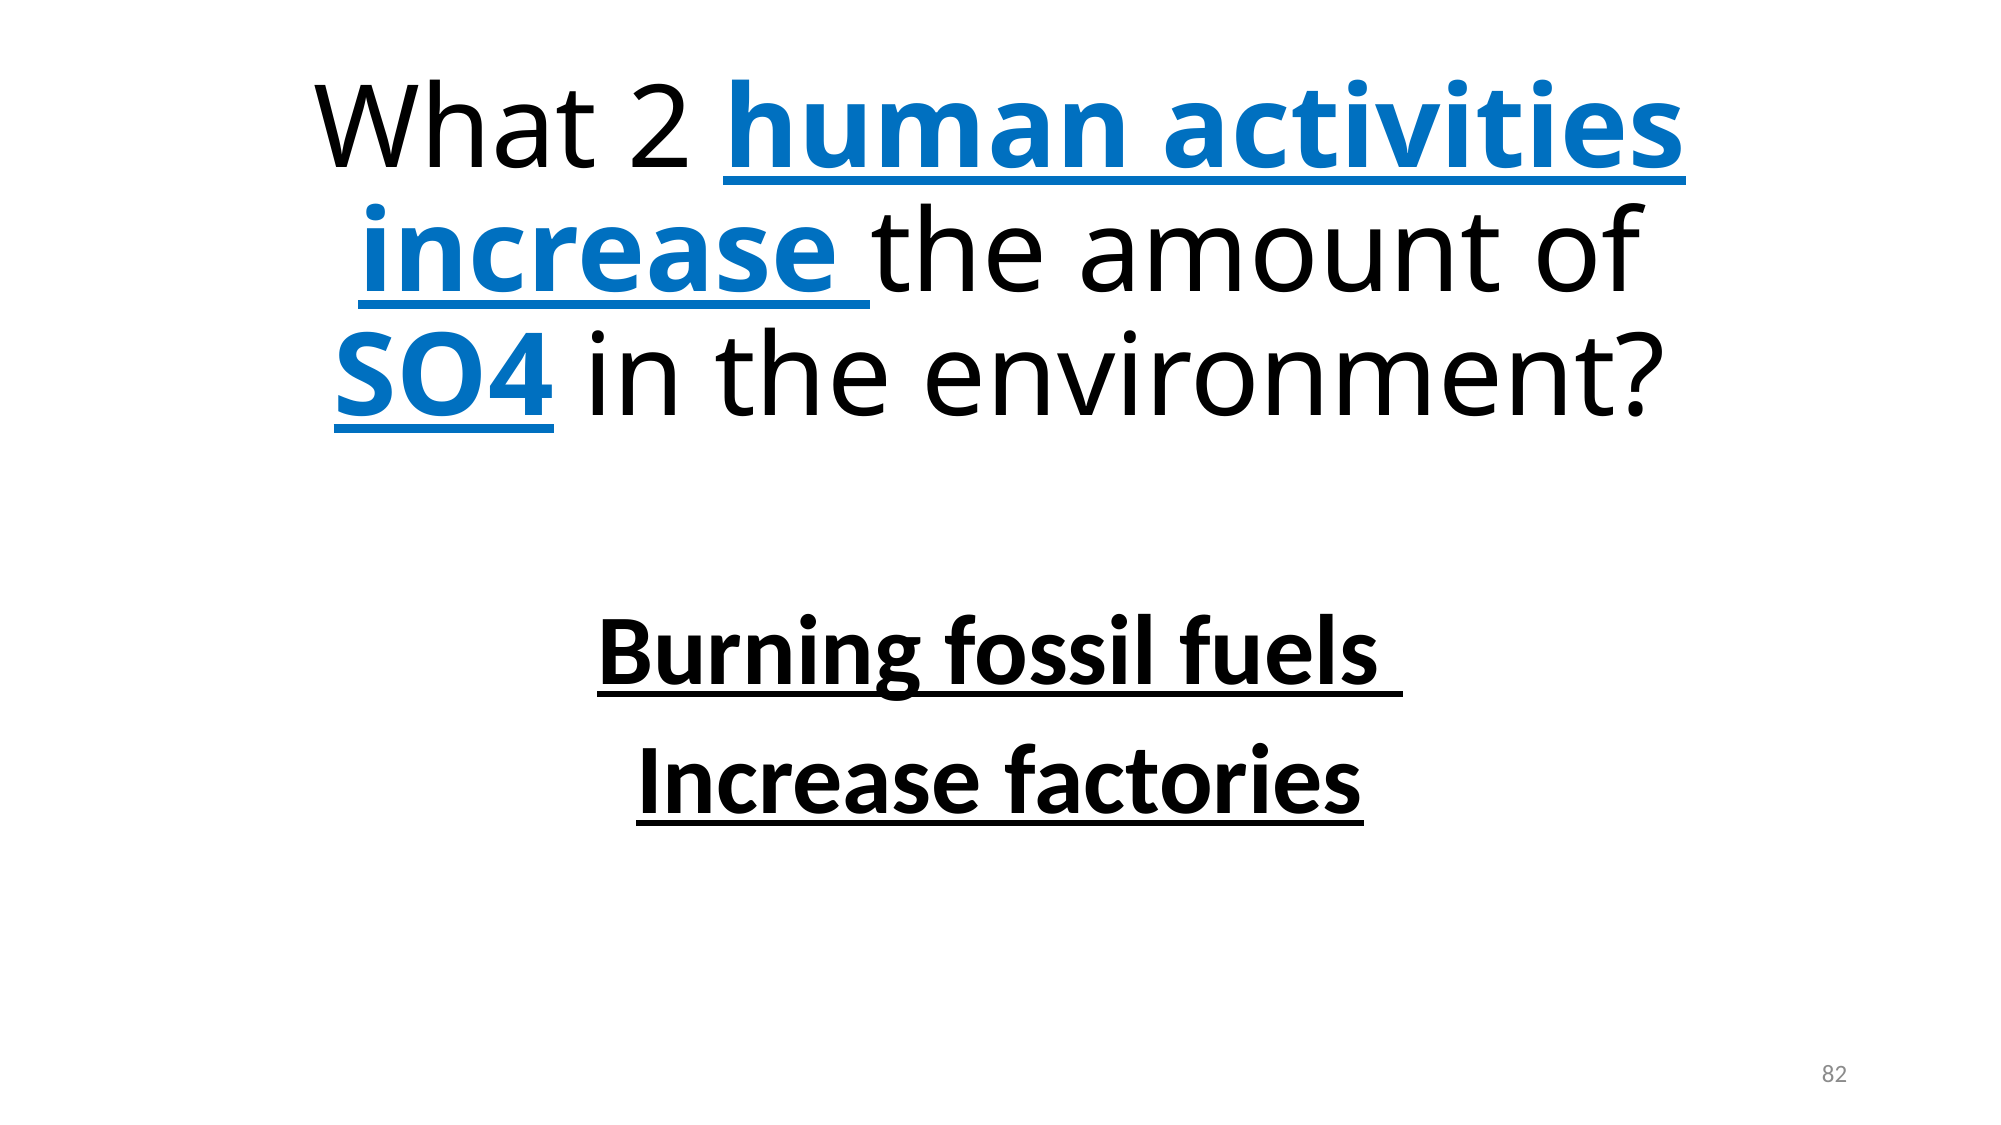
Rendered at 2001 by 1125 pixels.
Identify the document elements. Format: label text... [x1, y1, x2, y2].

title What 2 human activities increase the amount of SO4 in the environment? [249, 56, 1750, 449]
slide_number 82 [1412, 1042, 1863, 1103]
subtitle Burning fossil fuels Increase factories [249, 590, 1750, 863]
